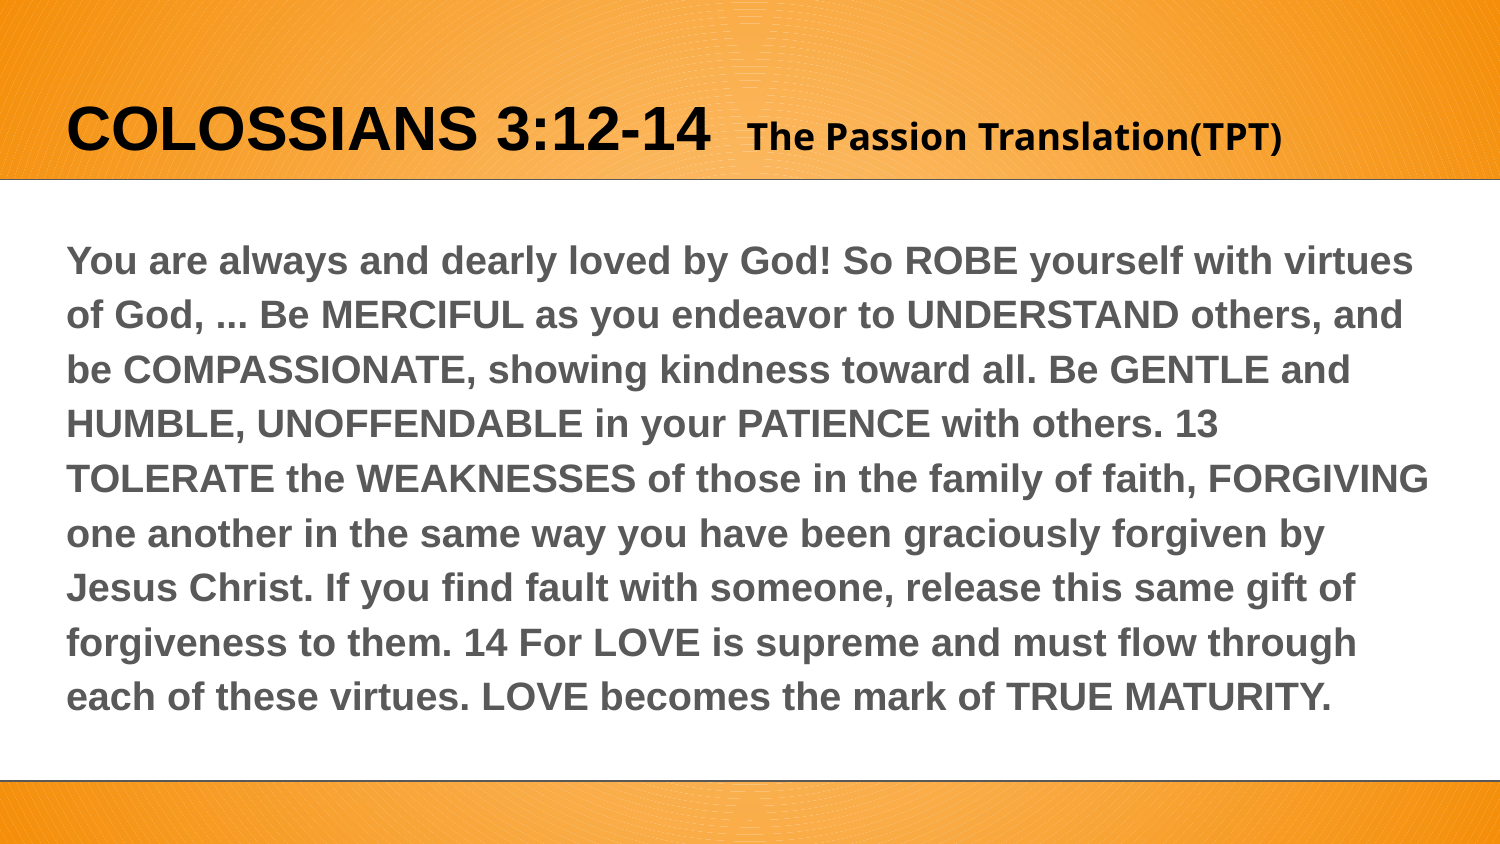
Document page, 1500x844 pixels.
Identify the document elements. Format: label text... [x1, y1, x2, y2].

title COLOSSIANS 3:12-14 The Passion Translation(TPT) [51, 72, 1449, 167]
list You are always and dearly loved by God! So ROBE yourself with virtues of God, ... Be MERCIFUL as you endeavor to UNDERSTAND others, and be COMPASSIONATE, showing kindness toward all. Be GENTLE and HUMBLE, UNOFFENDABLE in your PATIENCE with others. 13 TOLERATE the WEAKNESSES of those in the family of faith, FORGIVING one another in the same way you have been graciously forgiven by Jesus Christ. If you find fault with someone, release this same gift of forgiveness to them. 14 For LOVE is supreme and must flow through each of these virtues. LOVE becomes the mark of TRUE MATURITY. [51, 212, 1449, 788]
text_box [0, 179, 1500, 782]
